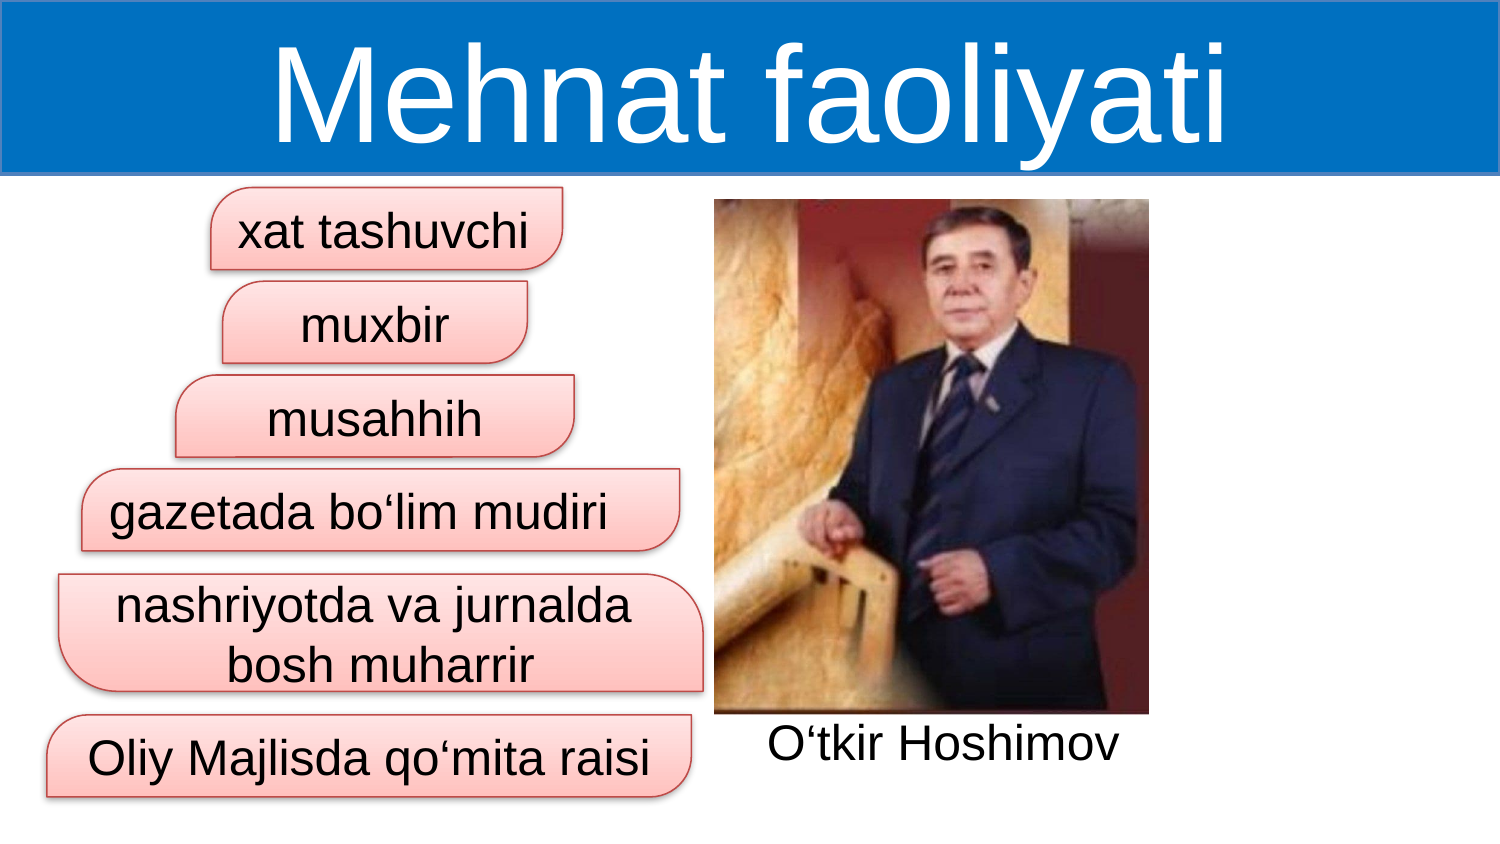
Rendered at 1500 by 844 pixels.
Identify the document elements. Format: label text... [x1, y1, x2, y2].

text_box muxbir [221, 280, 529, 365]
text_box nashriyotda va jurnalda bosh muharrir [57, 573, 704, 693]
title Mehnat faoliyati [0, 0, 1500, 176]
text_box musahhih [174, 374, 575, 458]
text_box xat tashuvchi [210, 186, 564, 271]
text_box Oliy Majlisda qo‘mita raisi [46, 714, 693, 798]
text_box gazetada bo‘lim mudiri [81, 468, 681, 552]
text_box O‘tkir Hoshimov [752, 722, 1135, 778]
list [714, 198, 1149, 716]
